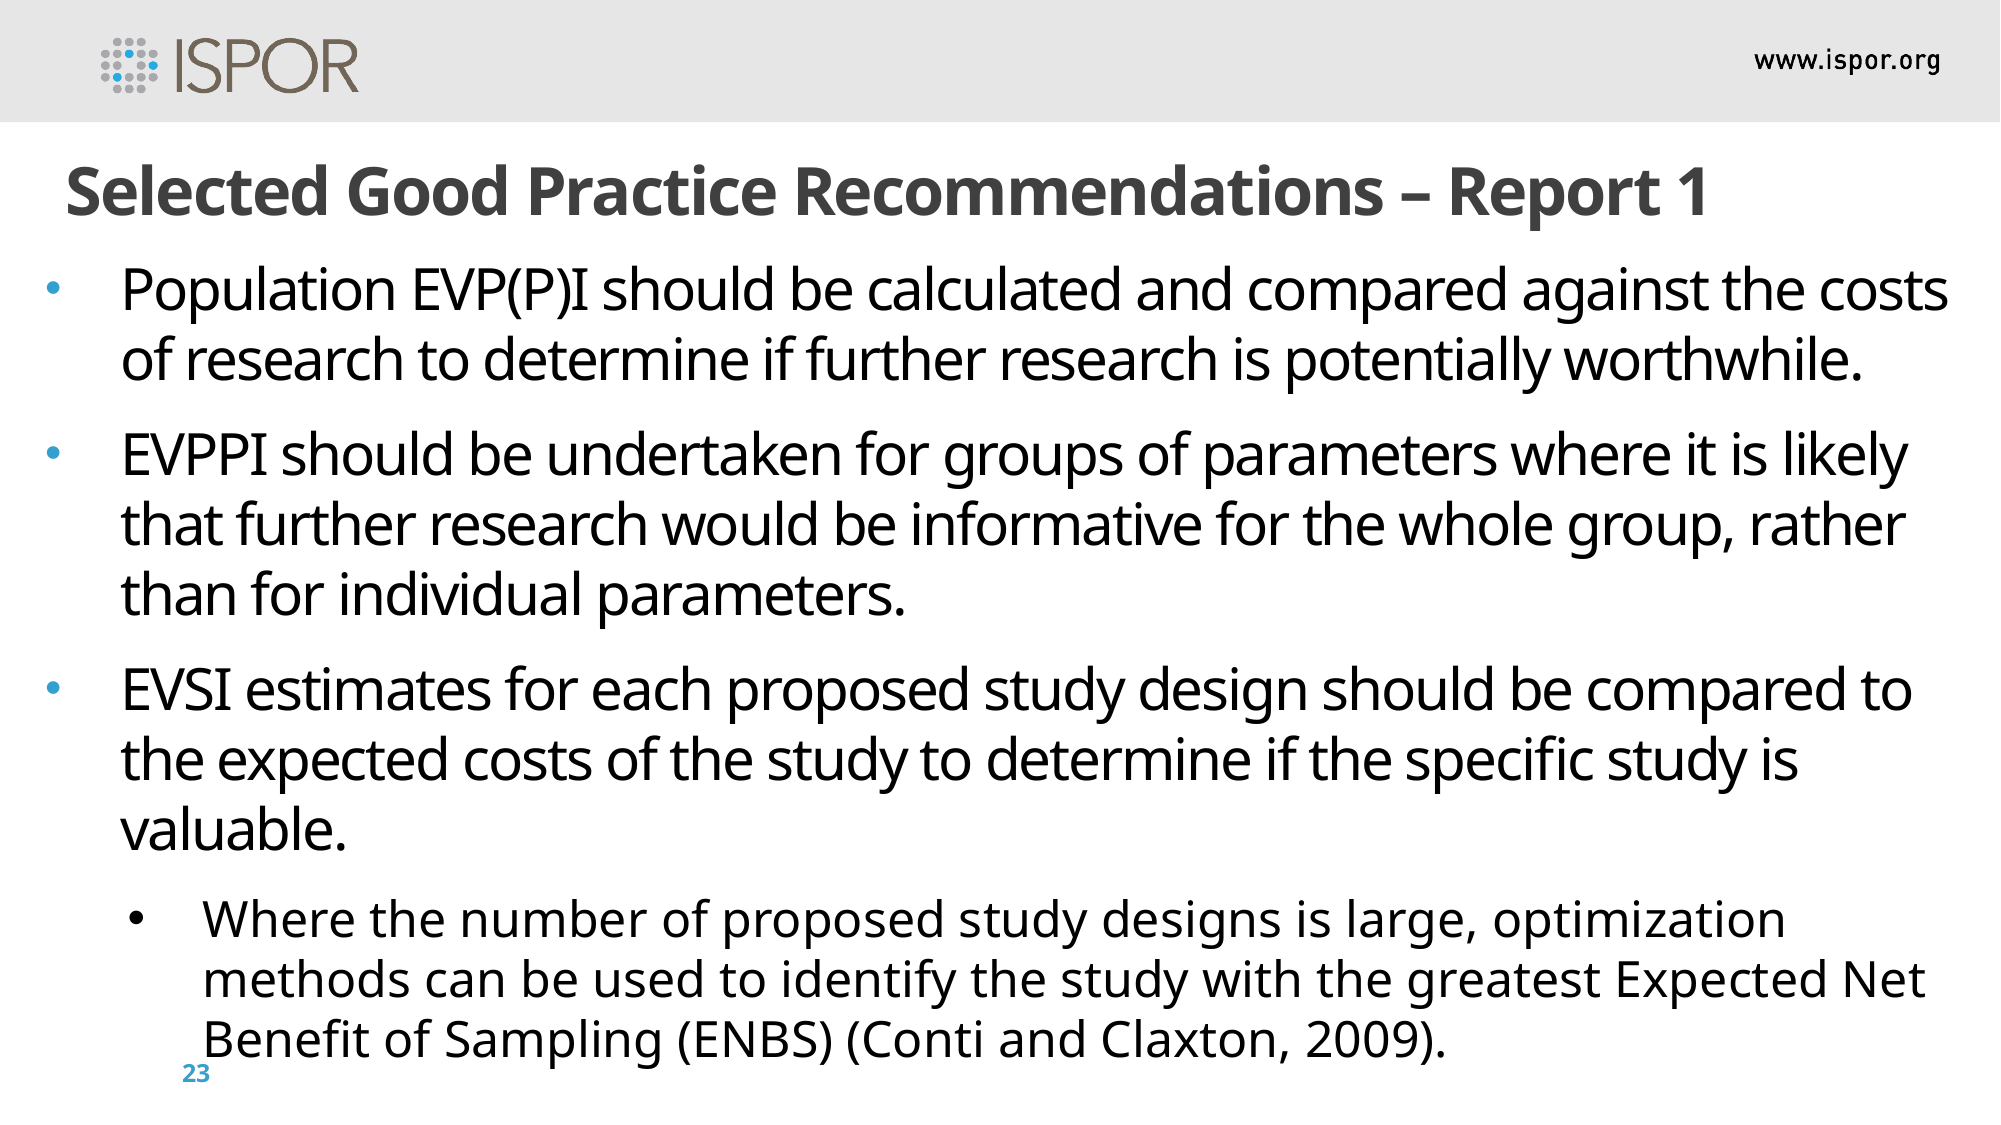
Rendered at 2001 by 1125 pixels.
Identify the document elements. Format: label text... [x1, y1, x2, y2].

list Selected Good Practice Recommendations – Report 1 [50, 150, 1974, 244]
picture [1738, 34, 1962, 89]
picture [87, 23, 407, 100]
slide_number 23 [167, 1044, 330, 1105]
list Population EVP(P)I should be calculated and compared against the costs of research to determine if further research is potentially worthwhile. EVPPI should be undertaken for groups of parameters where it is likely that further research would be informative for the whole group, rather than for individual parameters. EVSI estimates for each proposed study design should be compared to the expected costs of the study to determine if the specific study is valuable. Where the number of proposed study designs is large, optimization methods can be used to identify the study with the greatest Expected Net Benefit of Sampling (ENBS) (Conti and Claxton, 2009). [30, 244, 1974, 1104]
